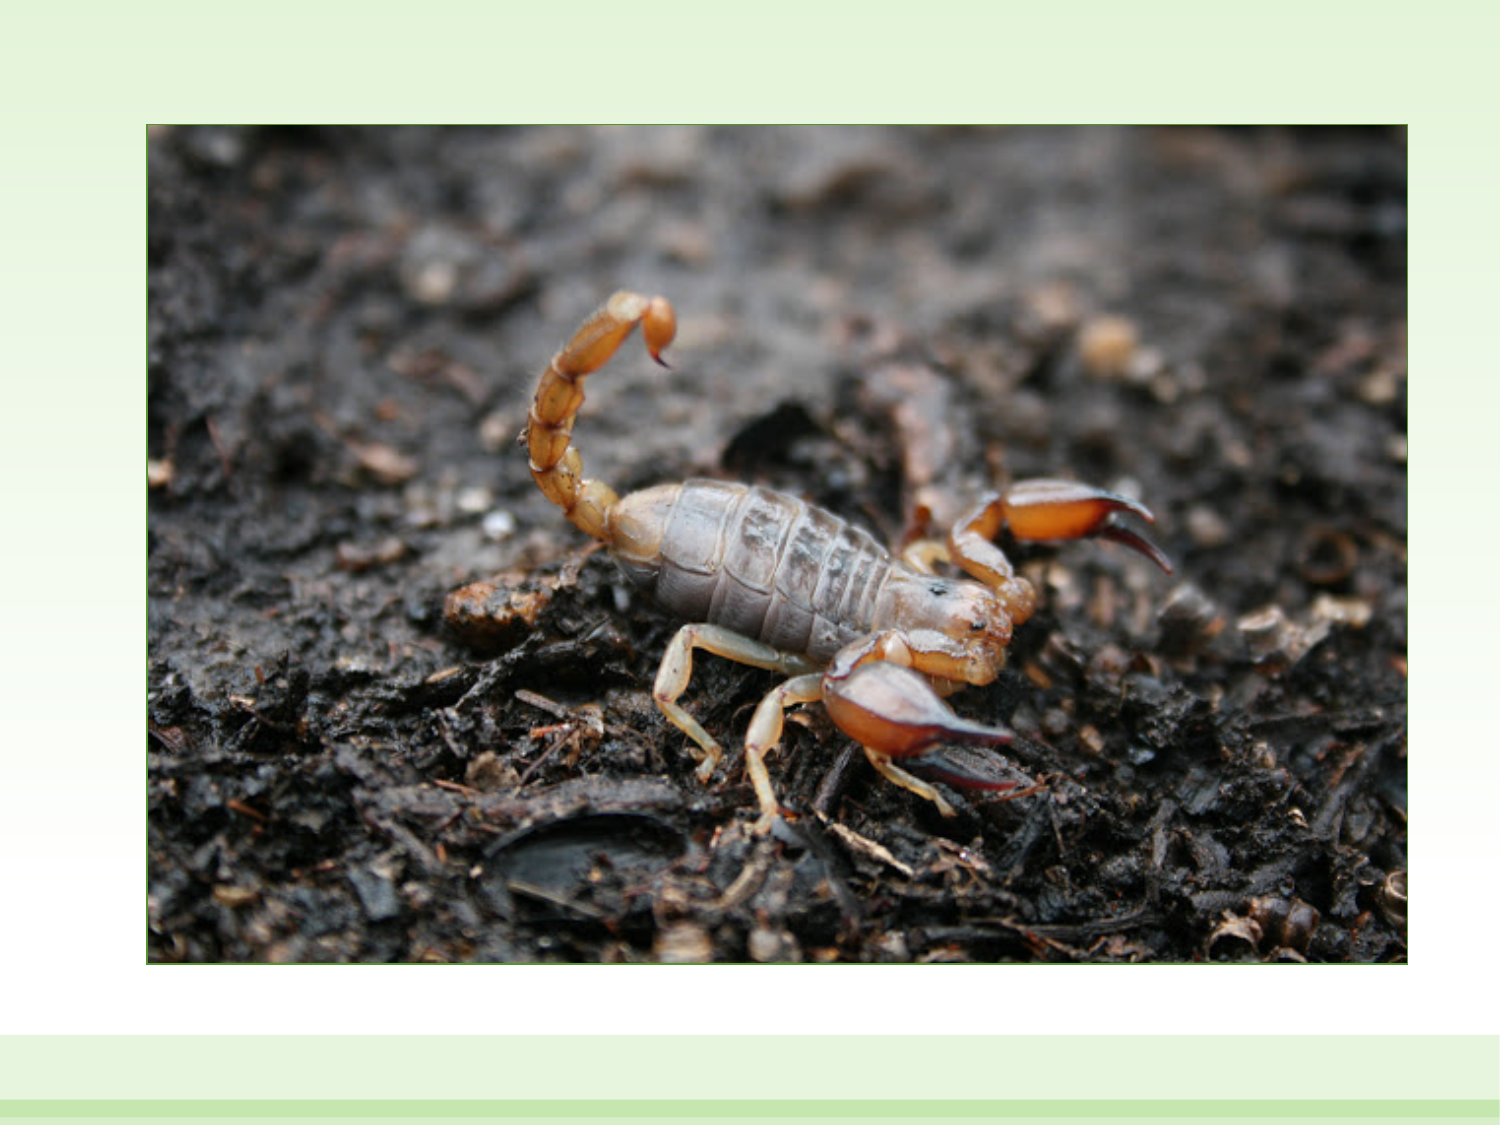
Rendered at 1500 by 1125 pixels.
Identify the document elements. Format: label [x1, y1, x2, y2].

list [147, 125, 1407, 964]
